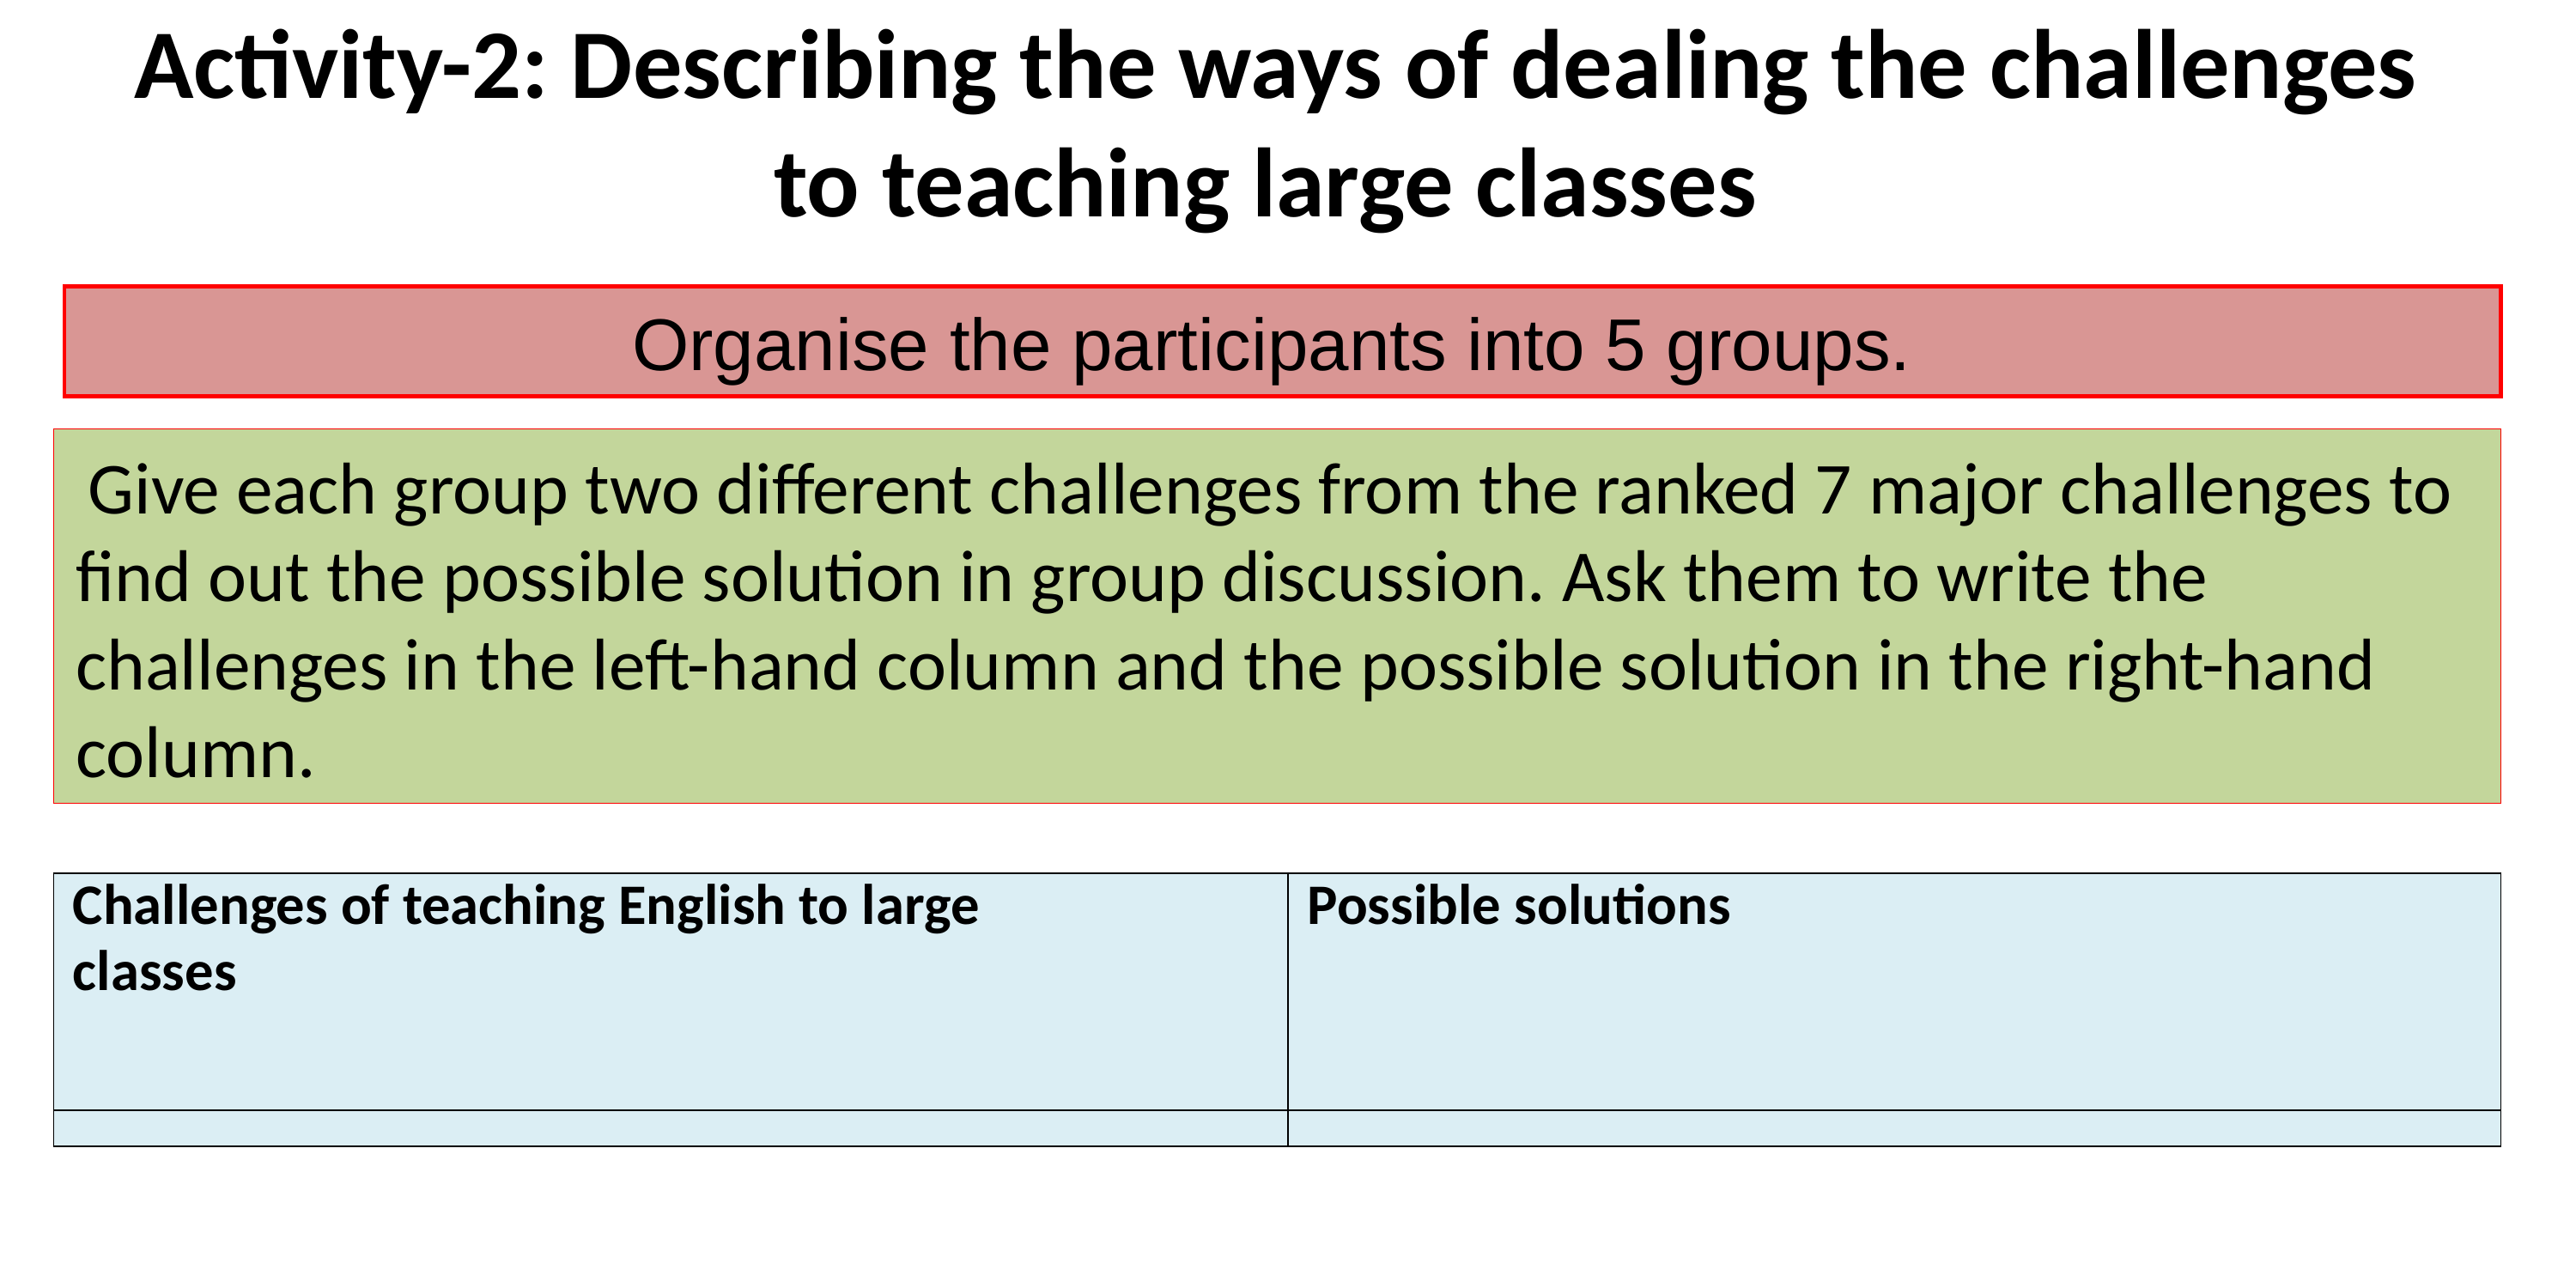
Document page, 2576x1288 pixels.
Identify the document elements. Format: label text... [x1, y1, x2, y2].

text_box Activity-2: Describing the ways of dealing the challenges to teaching large classes [85, 0, 2469, 248]
table_header Possible solutions [1289, 874, 2500, 1109]
table_cell [1289, 1111, 2500, 1145]
table_cell [54, 1111, 1287, 1145]
text_box Give each group two different challenges from the ranked 7 major challenges to find out the possible solution in group discussion. Ask them to write the challenges in the left-hand column and the possible solution in the right-hand column. [53, 428, 2501, 804]
text_box Organise the participants into 5 groups. [64, 286, 2501, 397]
table_header Challenges of teaching English to large classes [54, 874, 1287, 1109]
